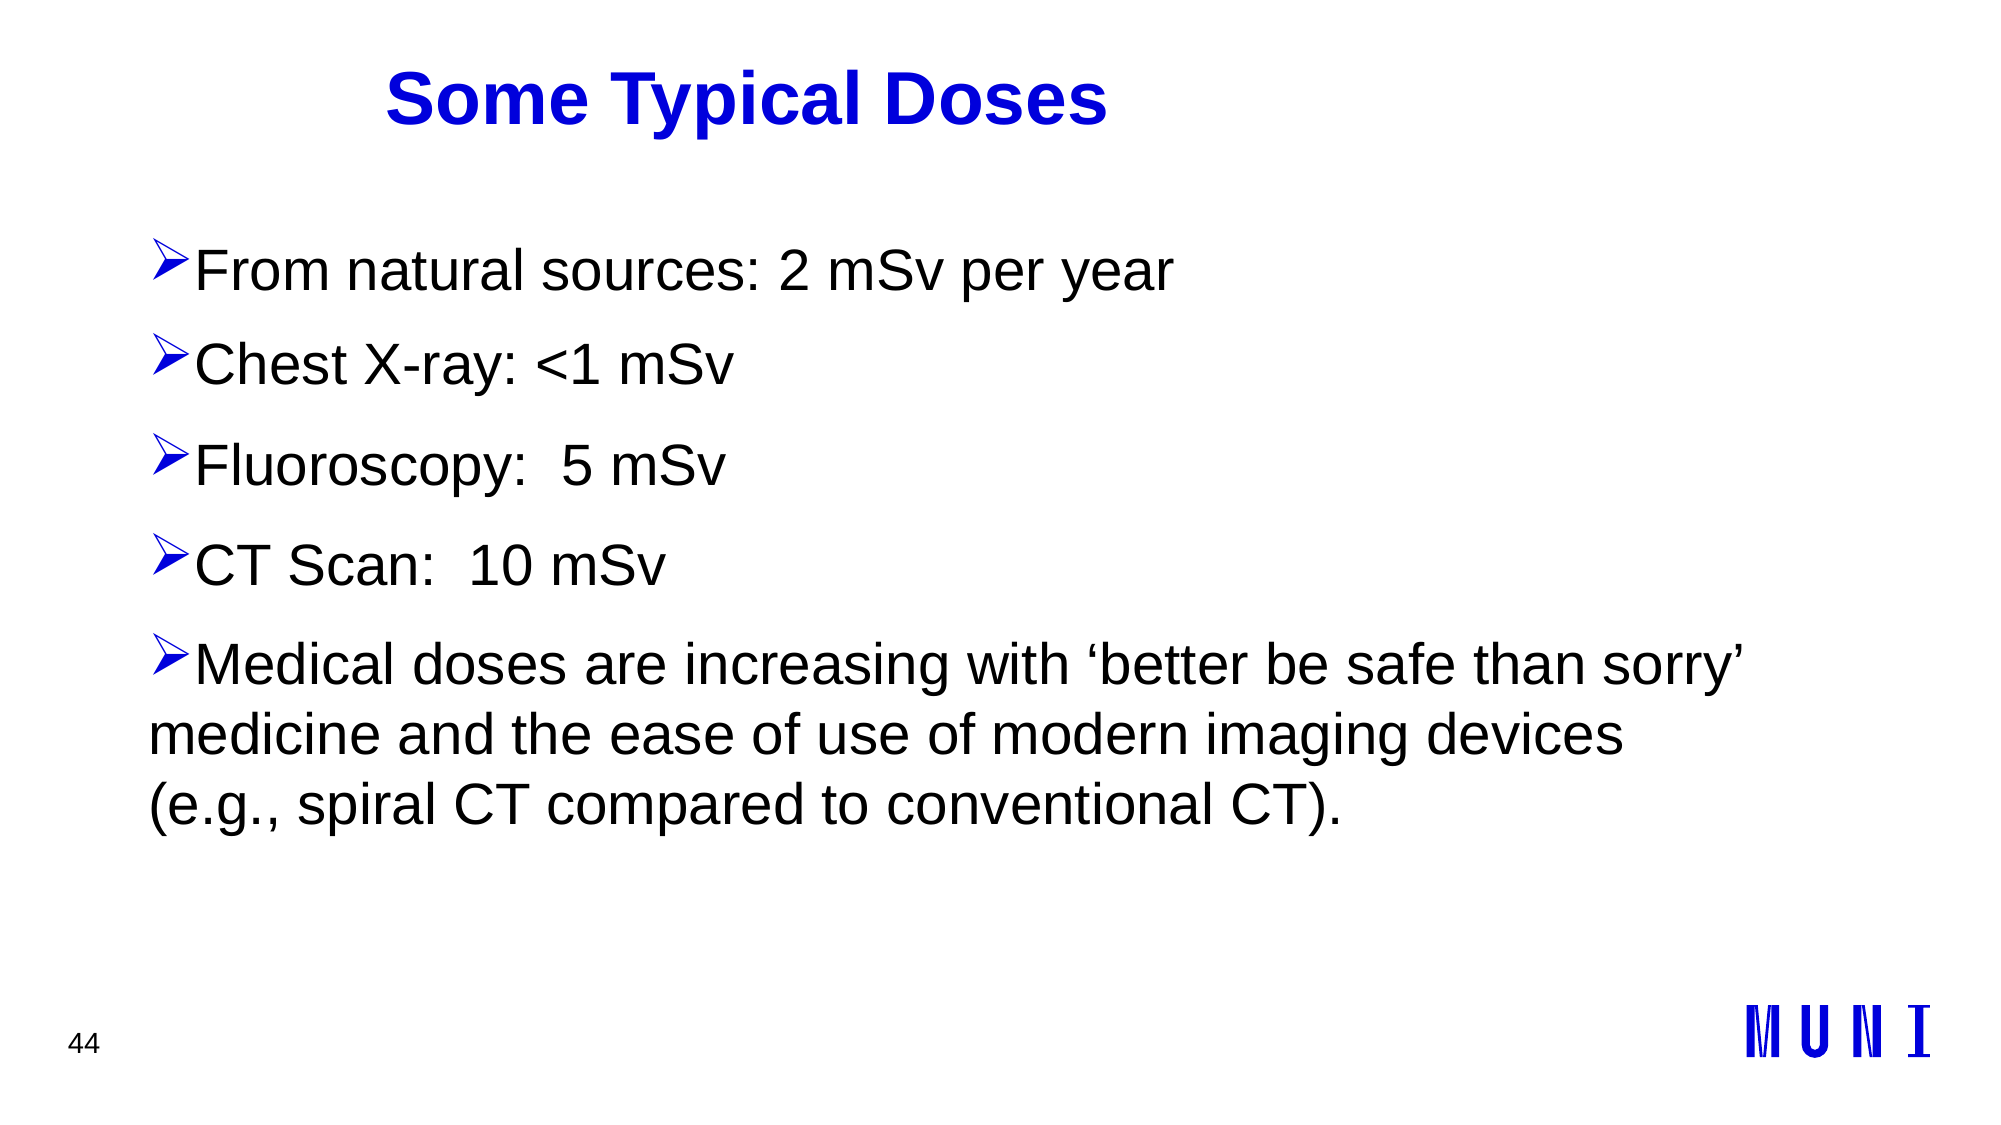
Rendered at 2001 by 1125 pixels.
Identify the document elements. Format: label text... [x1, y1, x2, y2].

list From natural sources: 2 mSv per year Chest X-ray: <1 mSv Fluoroscopy: 5 mSv CT Scan: 10 mSv Medical doses are increasing with ‘better be safe than sorry’ medicine and the ease of use of modern imaging devices (e.g., spiral CT compared to conventional CT). [148, 231, 1759, 1024]
slide_number 44 [67, 1021, 110, 1063]
title Some Typical Doses [385, 55, 1619, 218]
